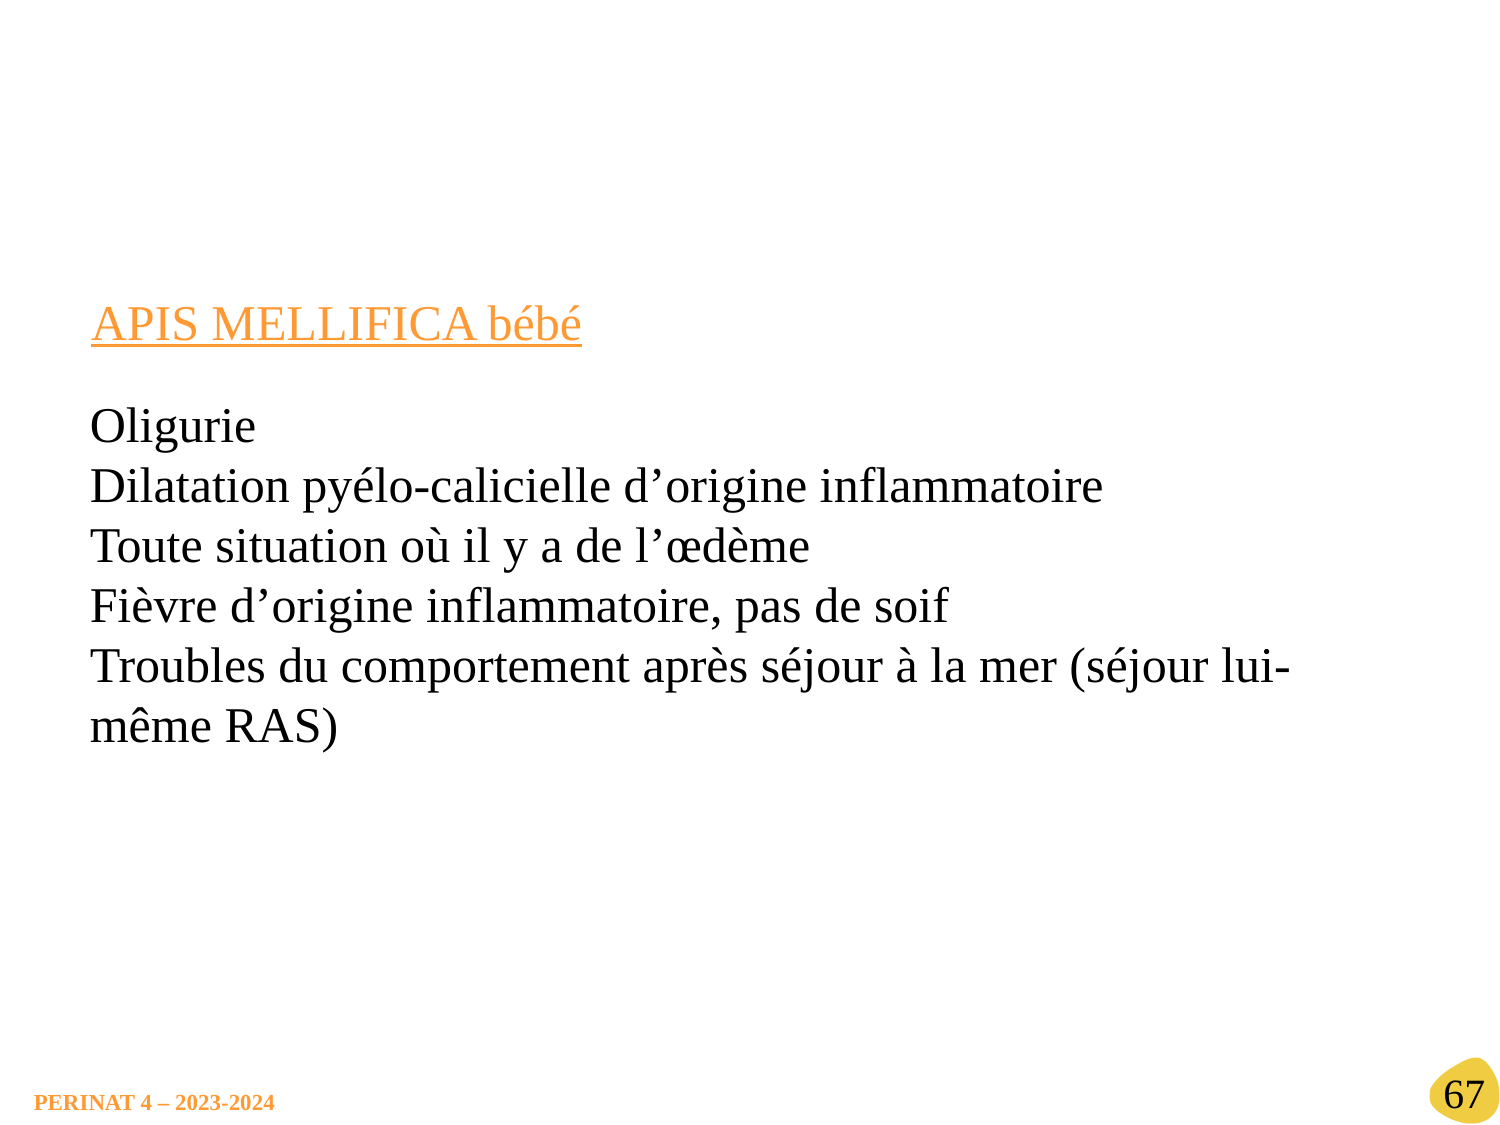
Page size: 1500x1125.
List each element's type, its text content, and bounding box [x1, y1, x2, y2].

title APIS MELLIFICA bébé [76, 278, 1427, 363]
list Oligurie Dilatation pyélo-calicielle d’origine inflammatoire Toute situation où il y a de l’œdème Fièvre d’origine inflammatoire, pas de soif Troubles du comportement après séjour à la mer (séjour lui-même RAS) [75, 385, 1425, 1125]
picture [1425, 1057, 1500, 1125]
